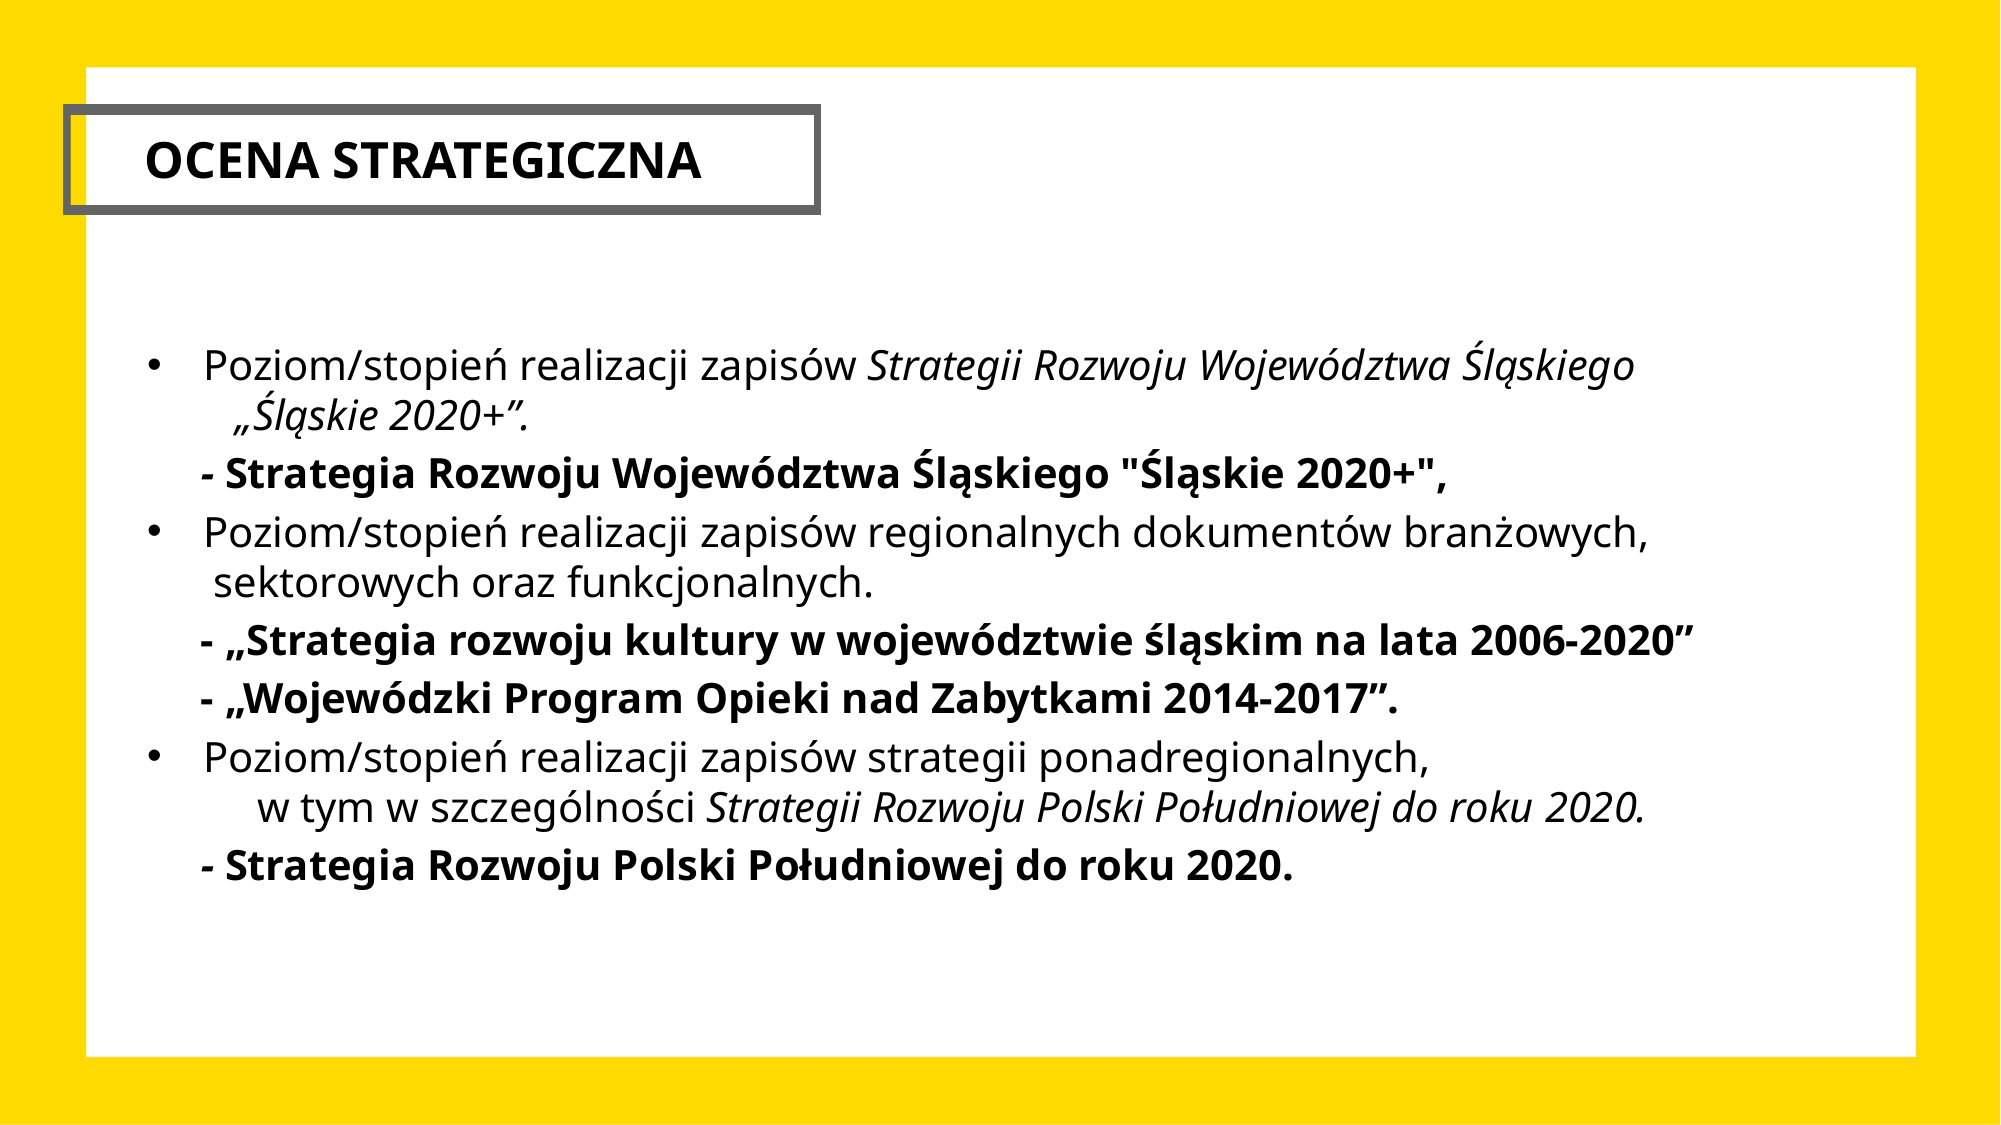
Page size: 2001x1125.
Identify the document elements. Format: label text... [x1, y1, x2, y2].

picture [0, 0, 2001, 1125]
list Poziom/stopień realizacji zapisów Strategii Rozwoju Województwa Śląskiego „Śląskie 2020+”. - Strategia Rozwoju Województwa Śląskiego "Śląskie 2020+", Poziom/stopień realizacji zapisów regionalnych dokumentów branżowych, sektorowych oraz funkcjonalnych. - „Strategia rozwoju kultury w województwie śląskim na lata 2006-2020” - „Wojewódzki Program Opieki nad Zabytkami 2014-2017”. Poziom/stopień realizacji zapisów strategii ponadregionalnych, w tym w szczególności Strategii Rozwoju Polski Południowej do roku 2020. - Strategia Rozwoju Polski Południowej do roku 2020. [132, 331, 1824, 965]
